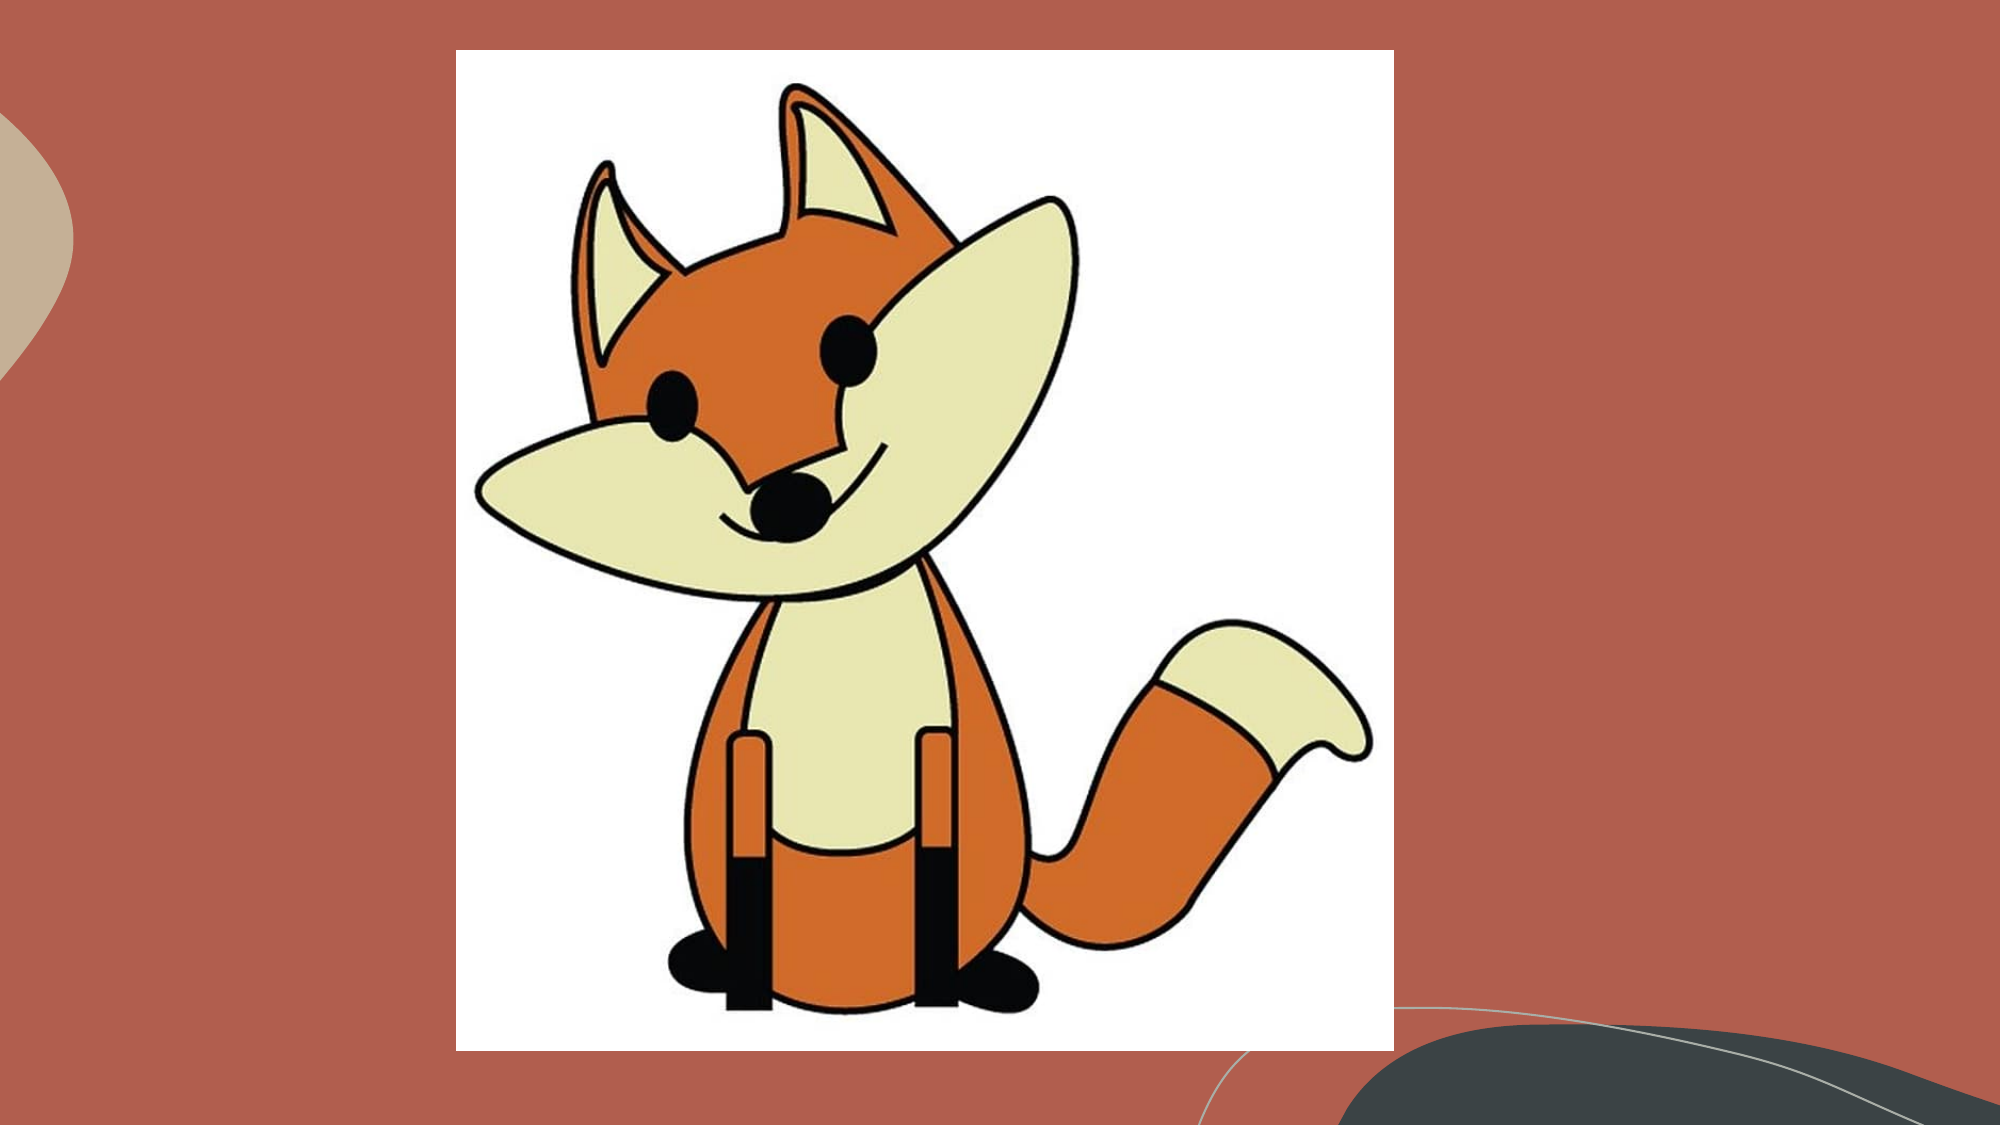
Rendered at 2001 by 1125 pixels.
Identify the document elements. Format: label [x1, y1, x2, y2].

picture [455, 50, 1394, 1051]
